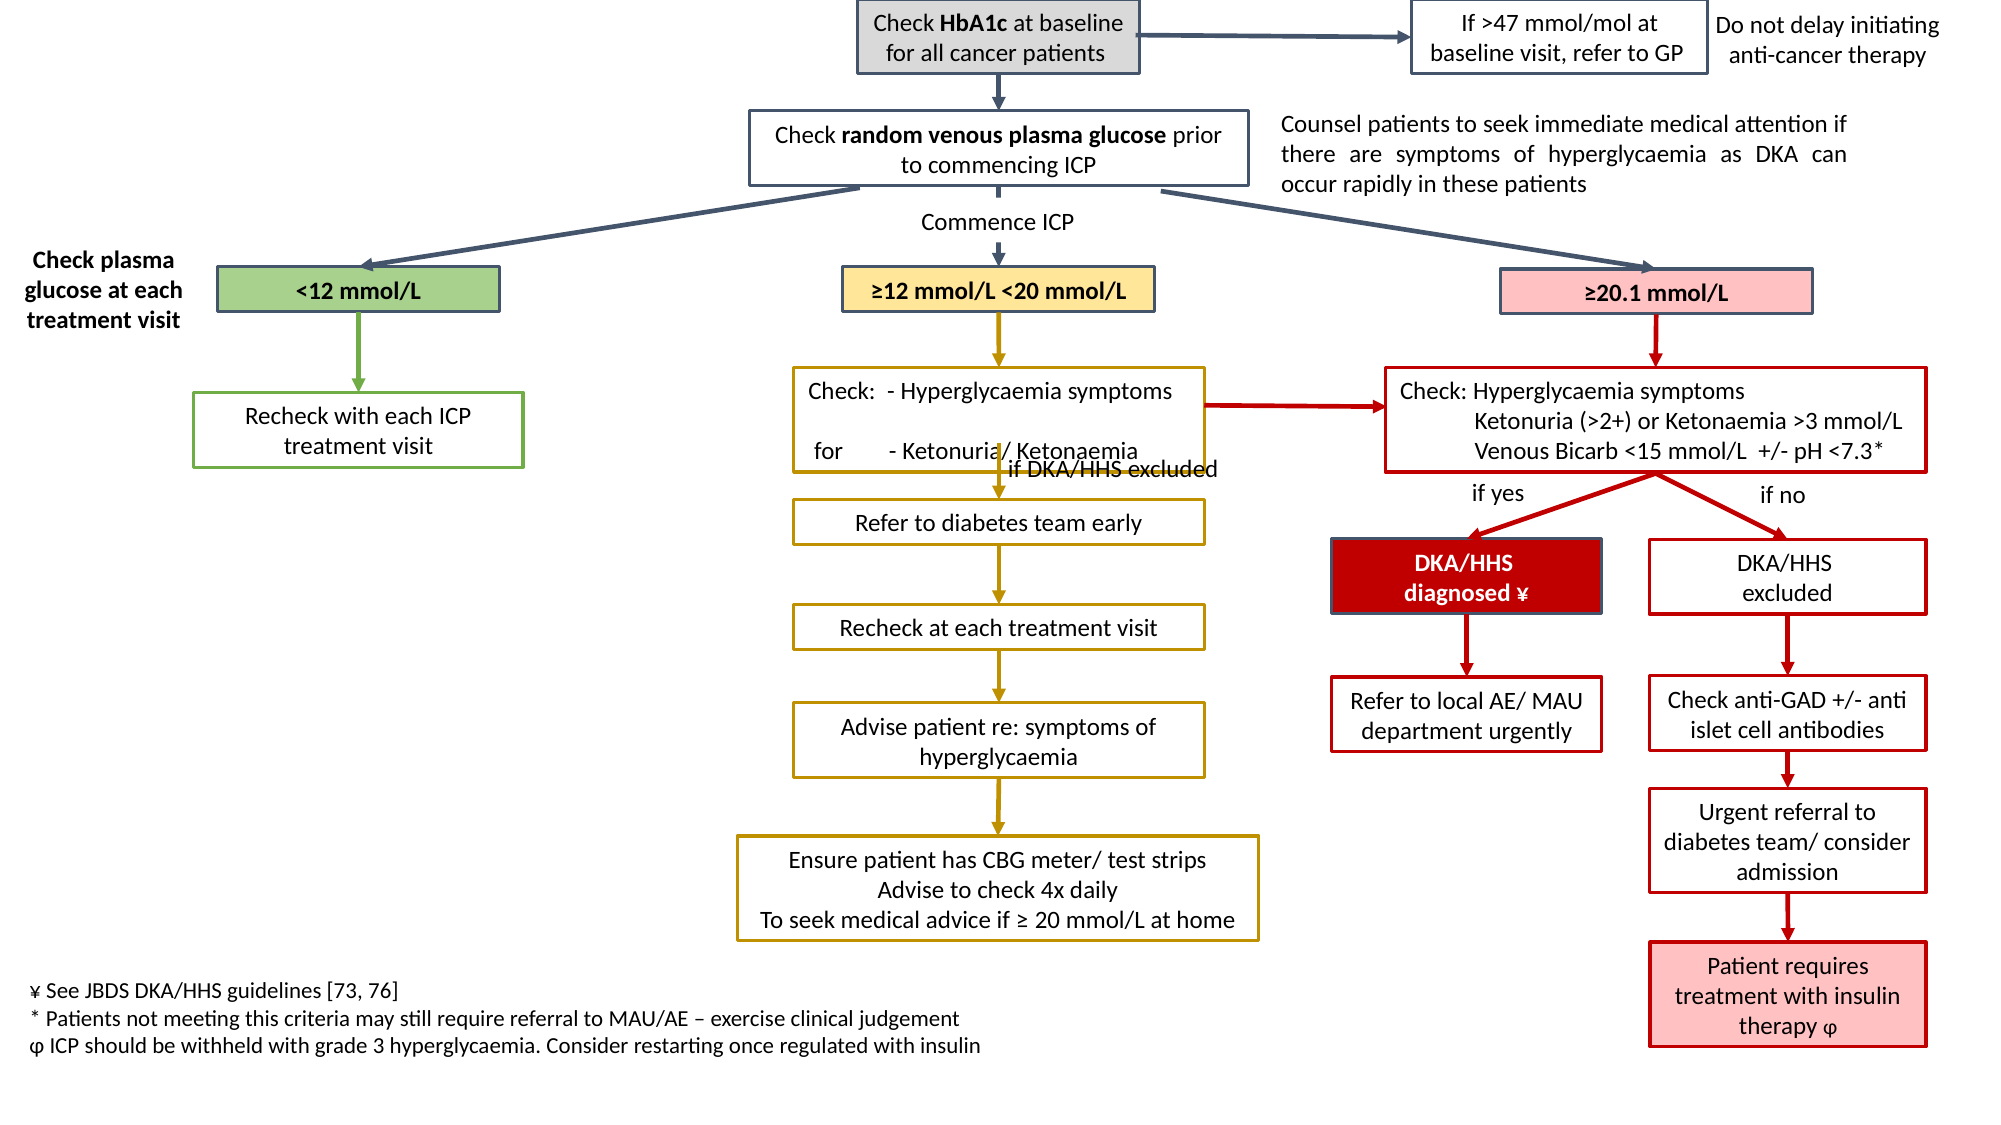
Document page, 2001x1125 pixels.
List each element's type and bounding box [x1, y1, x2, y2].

text_box [0, 0, 1973, 1067]
